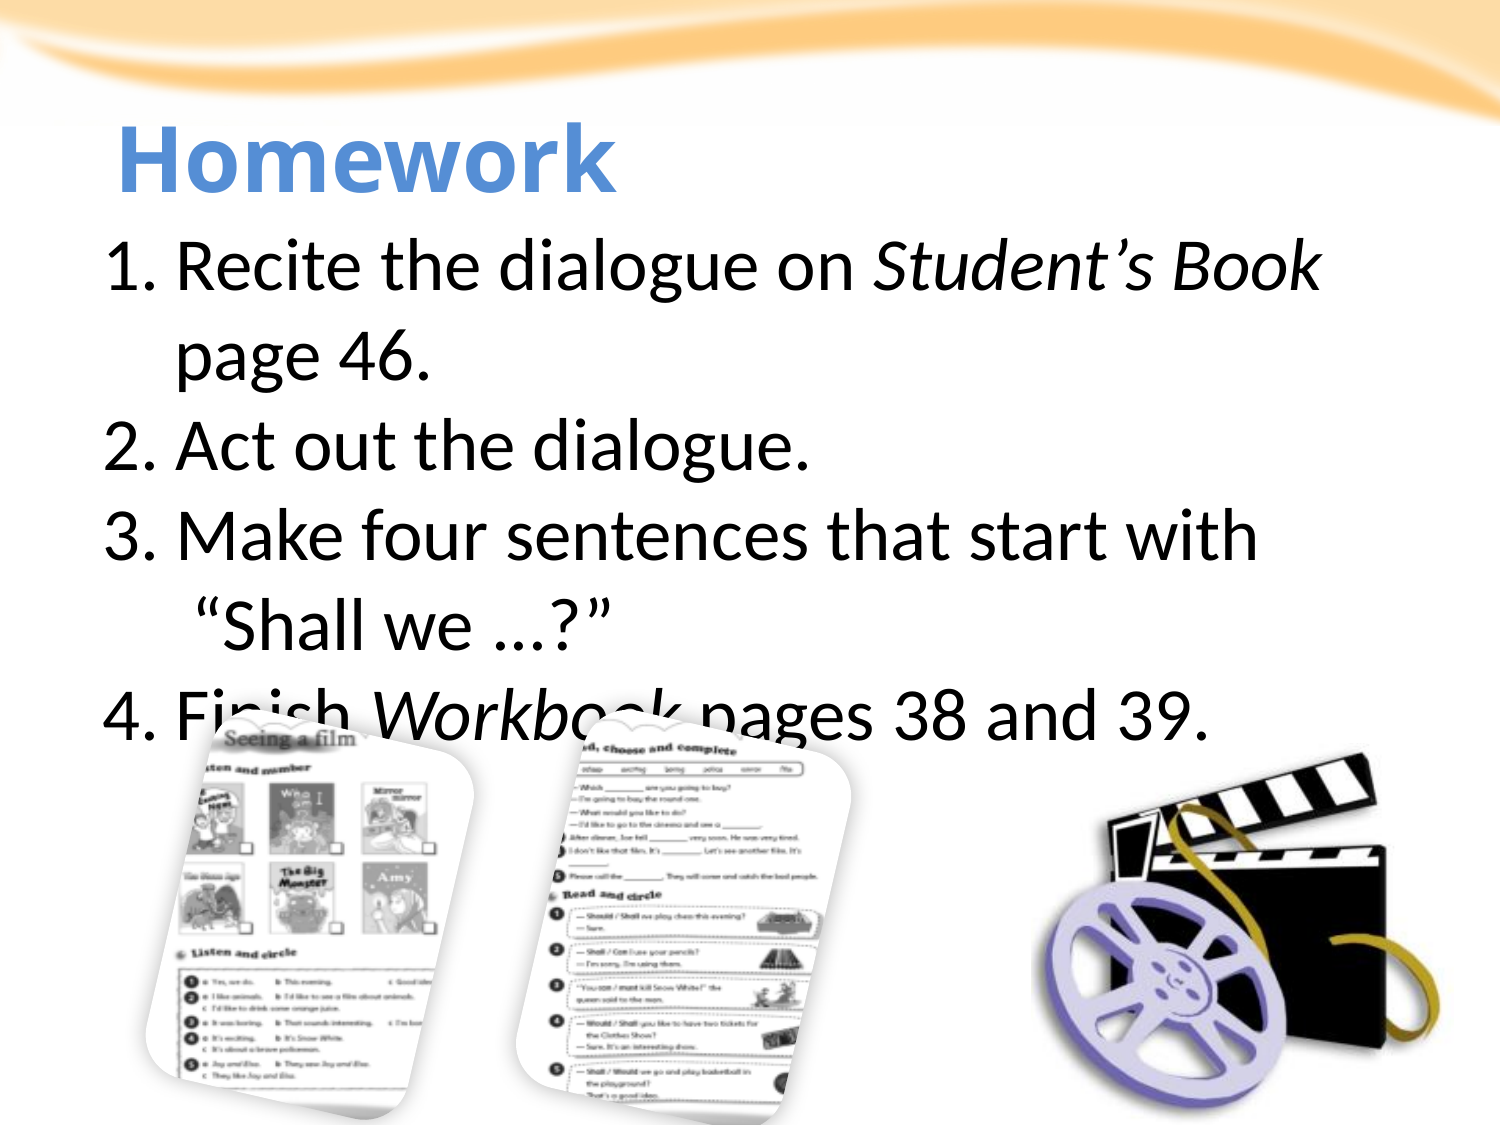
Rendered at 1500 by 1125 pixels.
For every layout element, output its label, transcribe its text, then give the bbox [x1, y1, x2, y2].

picture [516, 709, 852, 1125]
picture [145, 709, 474, 1120]
picture [1030, 743, 1454, 1125]
text_box Homework [99, 93, 756, 207]
text_box 1. Recite the dialogue on Student’s Book page 46. 2. Act out the dialogue. 3. Make four sentences that start with “Shall we ...?” 4. Finish Workbook pages 38 and 39. [87, 207, 1412, 763]
picture [0, 0, 1500, 126]
